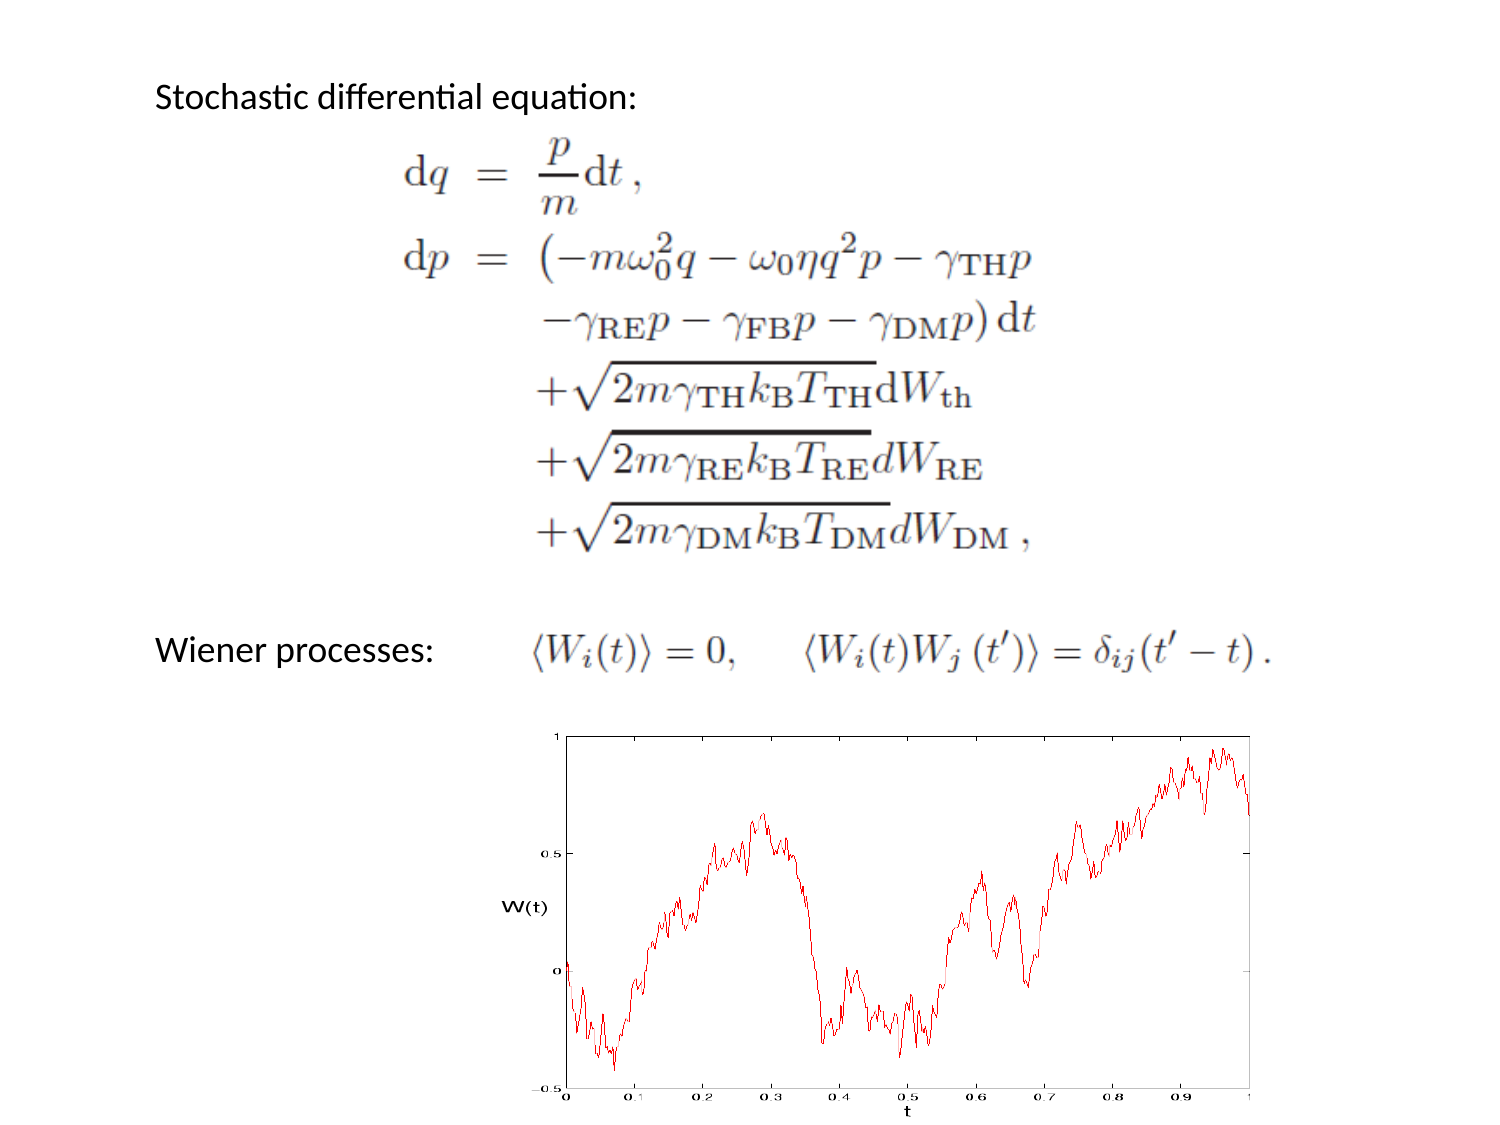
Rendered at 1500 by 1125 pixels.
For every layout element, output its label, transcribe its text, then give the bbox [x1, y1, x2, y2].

picture [501, 732, 1250, 1117]
picture [501, 602, 1308, 702]
picture [377, 117, 1056, 571]
text_box Stochastic differential equation: [140, 64, 721, 125]
text_box Wiener processes: [140, 617, 501, 678]
